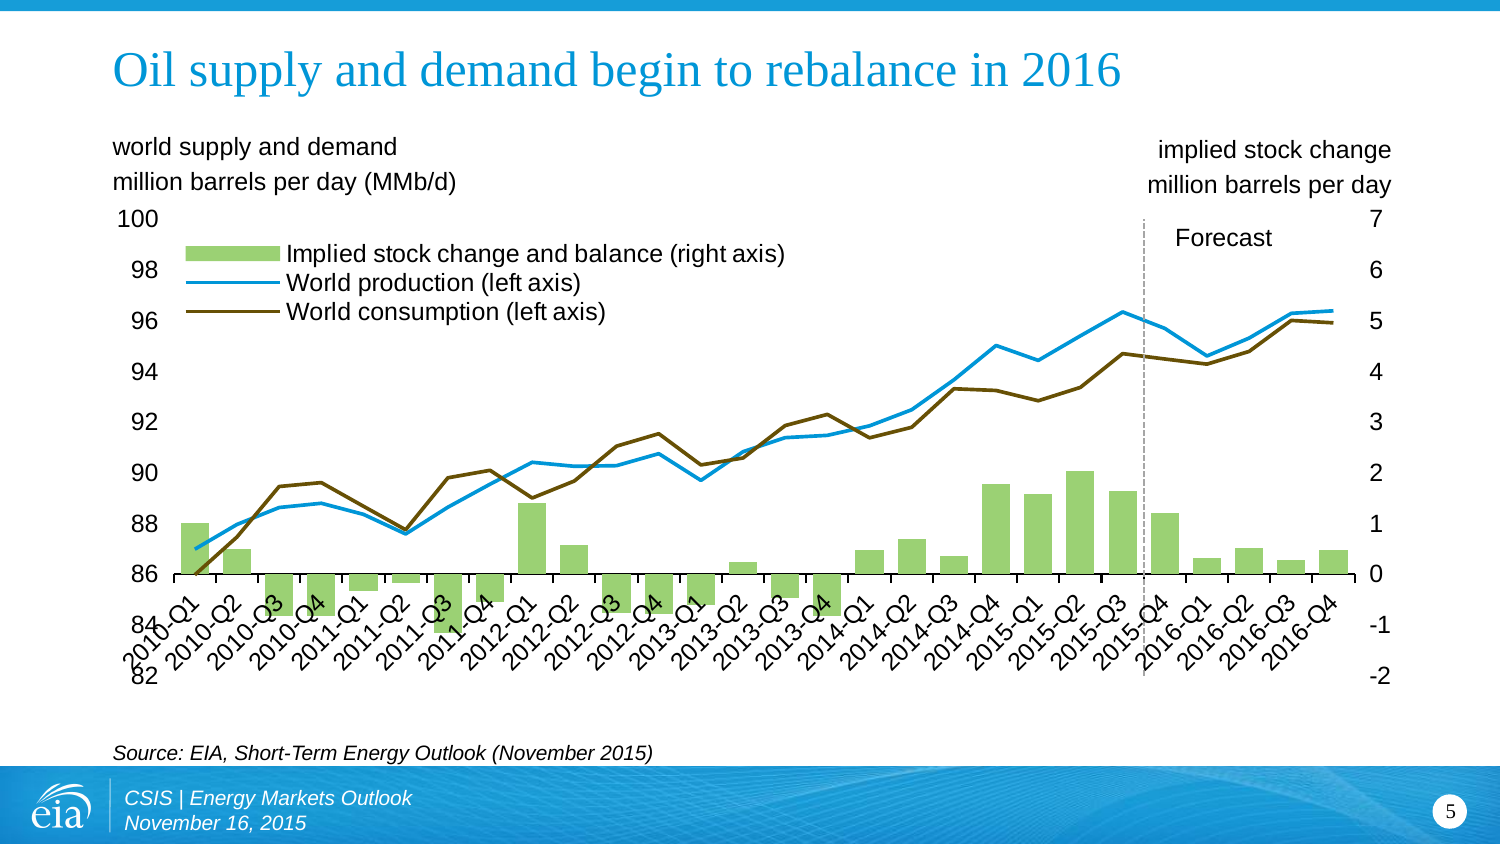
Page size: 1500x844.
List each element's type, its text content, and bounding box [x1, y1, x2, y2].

chart [87, 201, 1426, 726]
list world supply and demand million barrels per day (MMb/d) [112, 127, 770, 196]
title Oil supply and demand begin to rebalance in 2016 [112, 11, 1425, 97]
list Source: EIA, Short-Term Energy Outlook (November 2015) [112, 734, 1425, 766]
slide_number 5 [1419, 788, 1483, 834]
footer CSIS | Energy Markets Outlook November 16, 2015 [109, 787, 974, 835]
picture [0, 766, 1500, 844]
list implied stock change million barrels per day [787, 131, 1393, 199]
